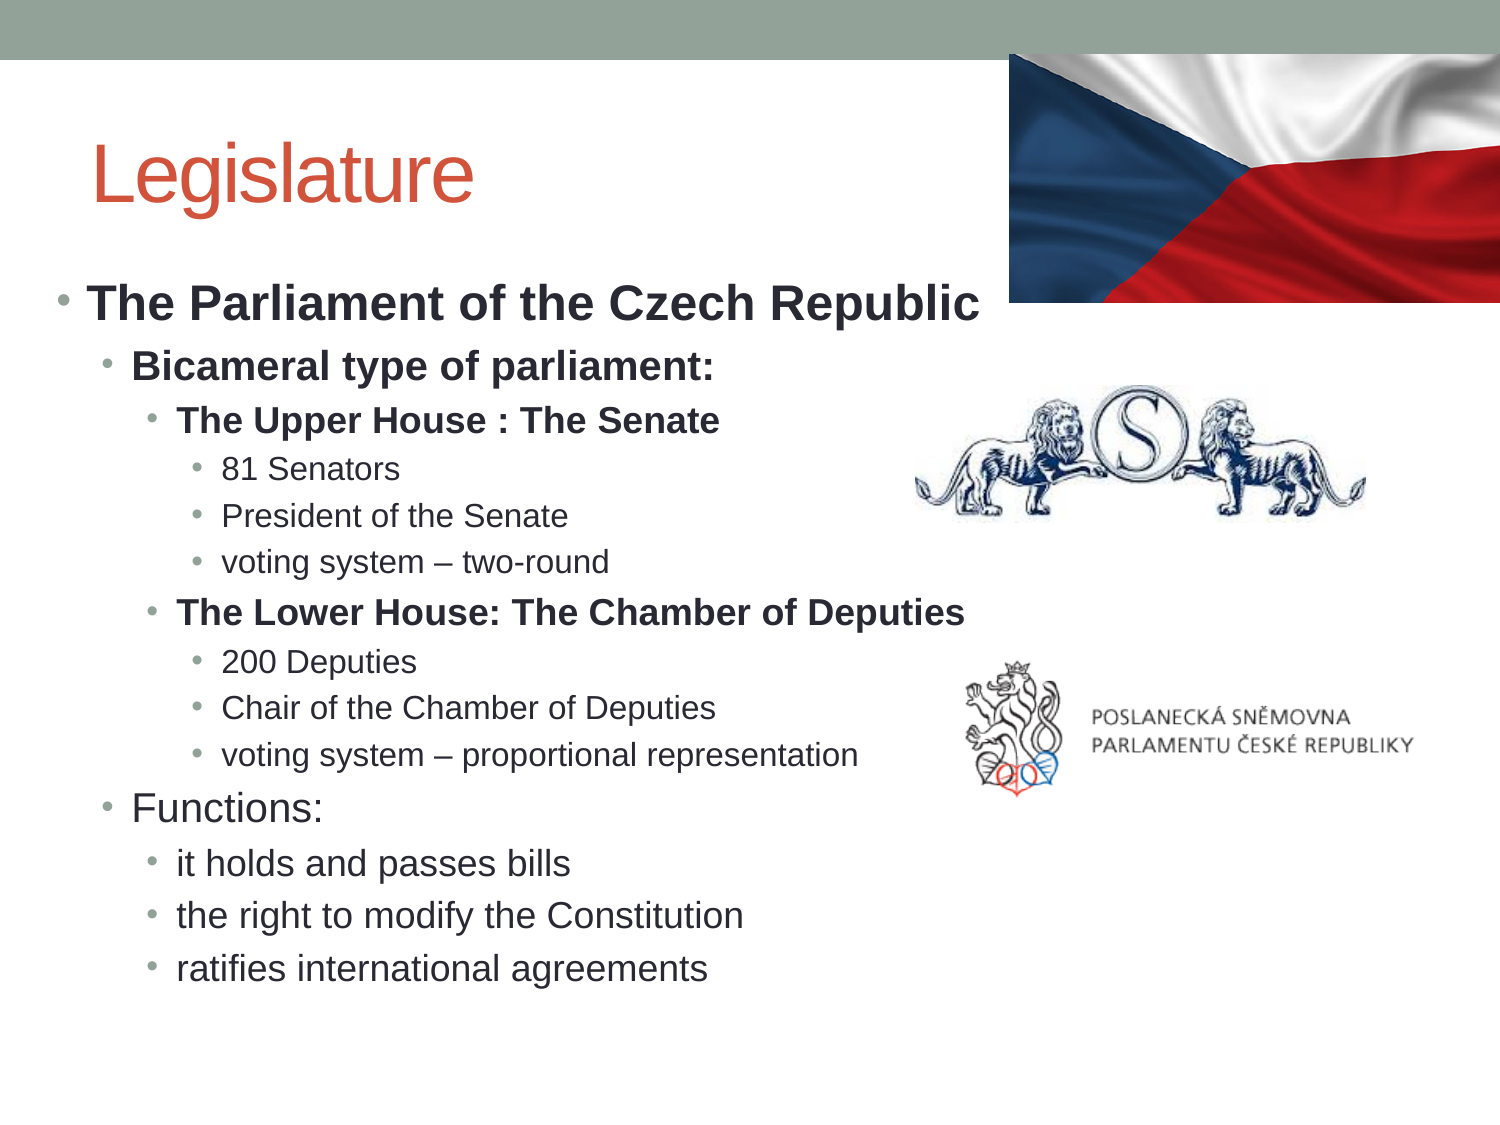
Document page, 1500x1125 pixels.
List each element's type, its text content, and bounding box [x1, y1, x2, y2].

title Legislature [75, 87, 1006, 250]
picture [915, 385, 1366, 523]
picture [1009, 54, 1500, 303]
picture [950, 644, 1431, 815]
list The Parliament of the Czech Republic Bicameral type of parliament: The Upper House : The Senate 81 Senators President of the Senate voting system – two-round The Lower House: The Chamber of Deputies 200 Deputies Chair of the Chamber of Deputies voting system – proportional representation Functions: it holds and passes bills the right to modify the Constitution ratifies international agreements [41, 262, 1392, 1063]
